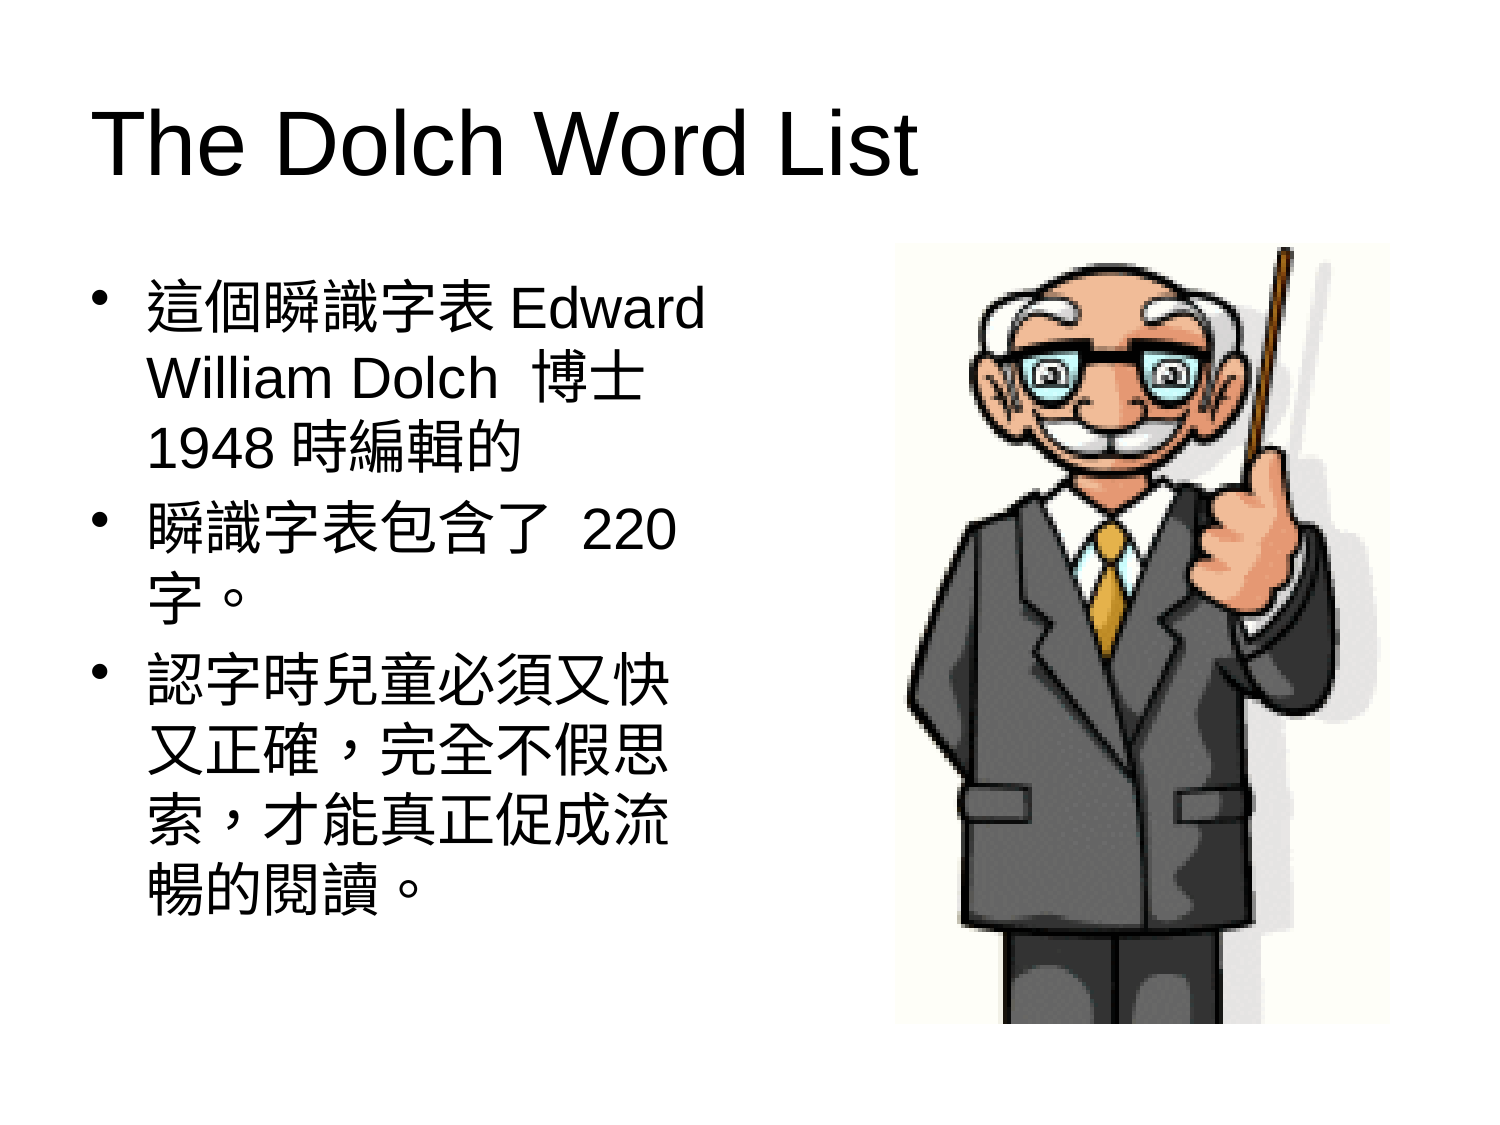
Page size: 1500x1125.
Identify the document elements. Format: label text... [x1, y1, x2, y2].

title The Dolch Word List [75, 45, 1425, 233]
list 這個瞬識字表Edward William Dolch 博士 1948時編輯的 瞬識字表包含了 220 字。 認字時兒童必須又快又正確，完全不假思索，才能真正促成流暢的閱讀。 [75, 262, 738, 1005]
picture [895, 243, 1390, 1024]
